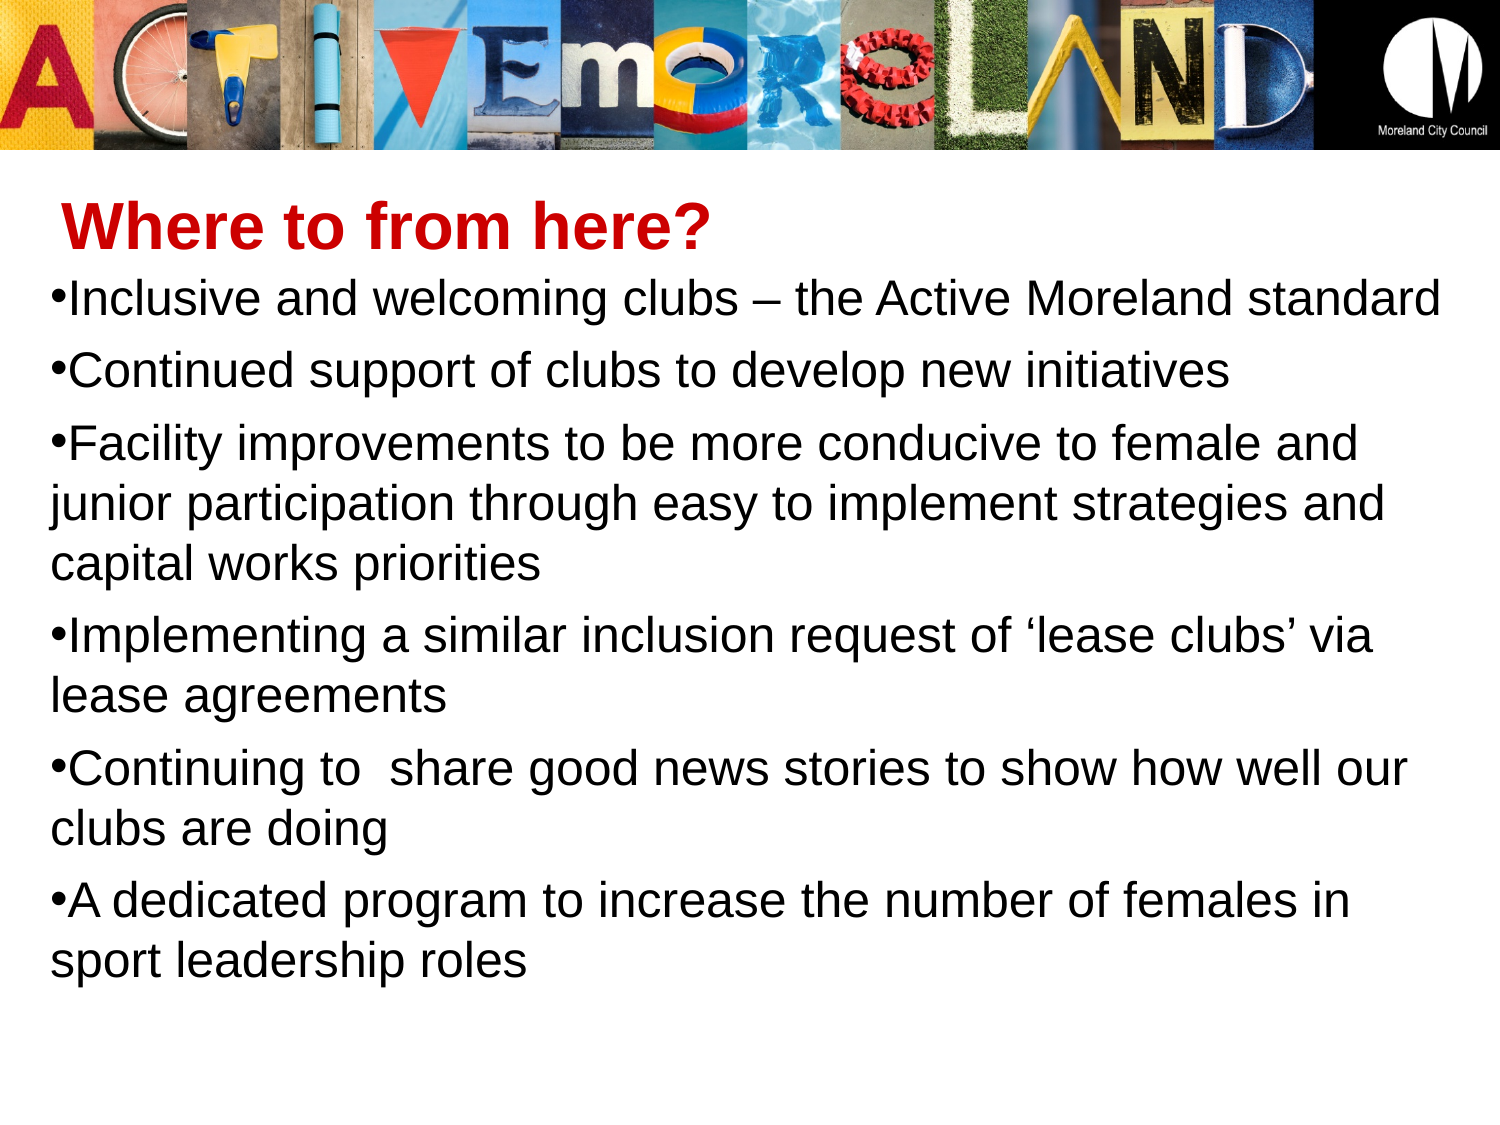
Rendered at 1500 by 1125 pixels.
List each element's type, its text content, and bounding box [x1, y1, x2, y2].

subtitle Inclusive and welcoming clubs – the Active Moreland standard Continued support of clubs to develop new initiatives Facility improvements to be more conducive to female and junior participation through easy to implement strategies and capital works priorities Implementing a similar inclusion request of ‘lease clubs’ via lease agreements Continuing to share good news stories to show how well our clubs are doing A dedicated program to increase the number of females in sport leadership roles [35, 257, 1465, 762]
picture [0, 0, 1500, 150]
text_box Where to from here? [46, 175, 868, 271]
